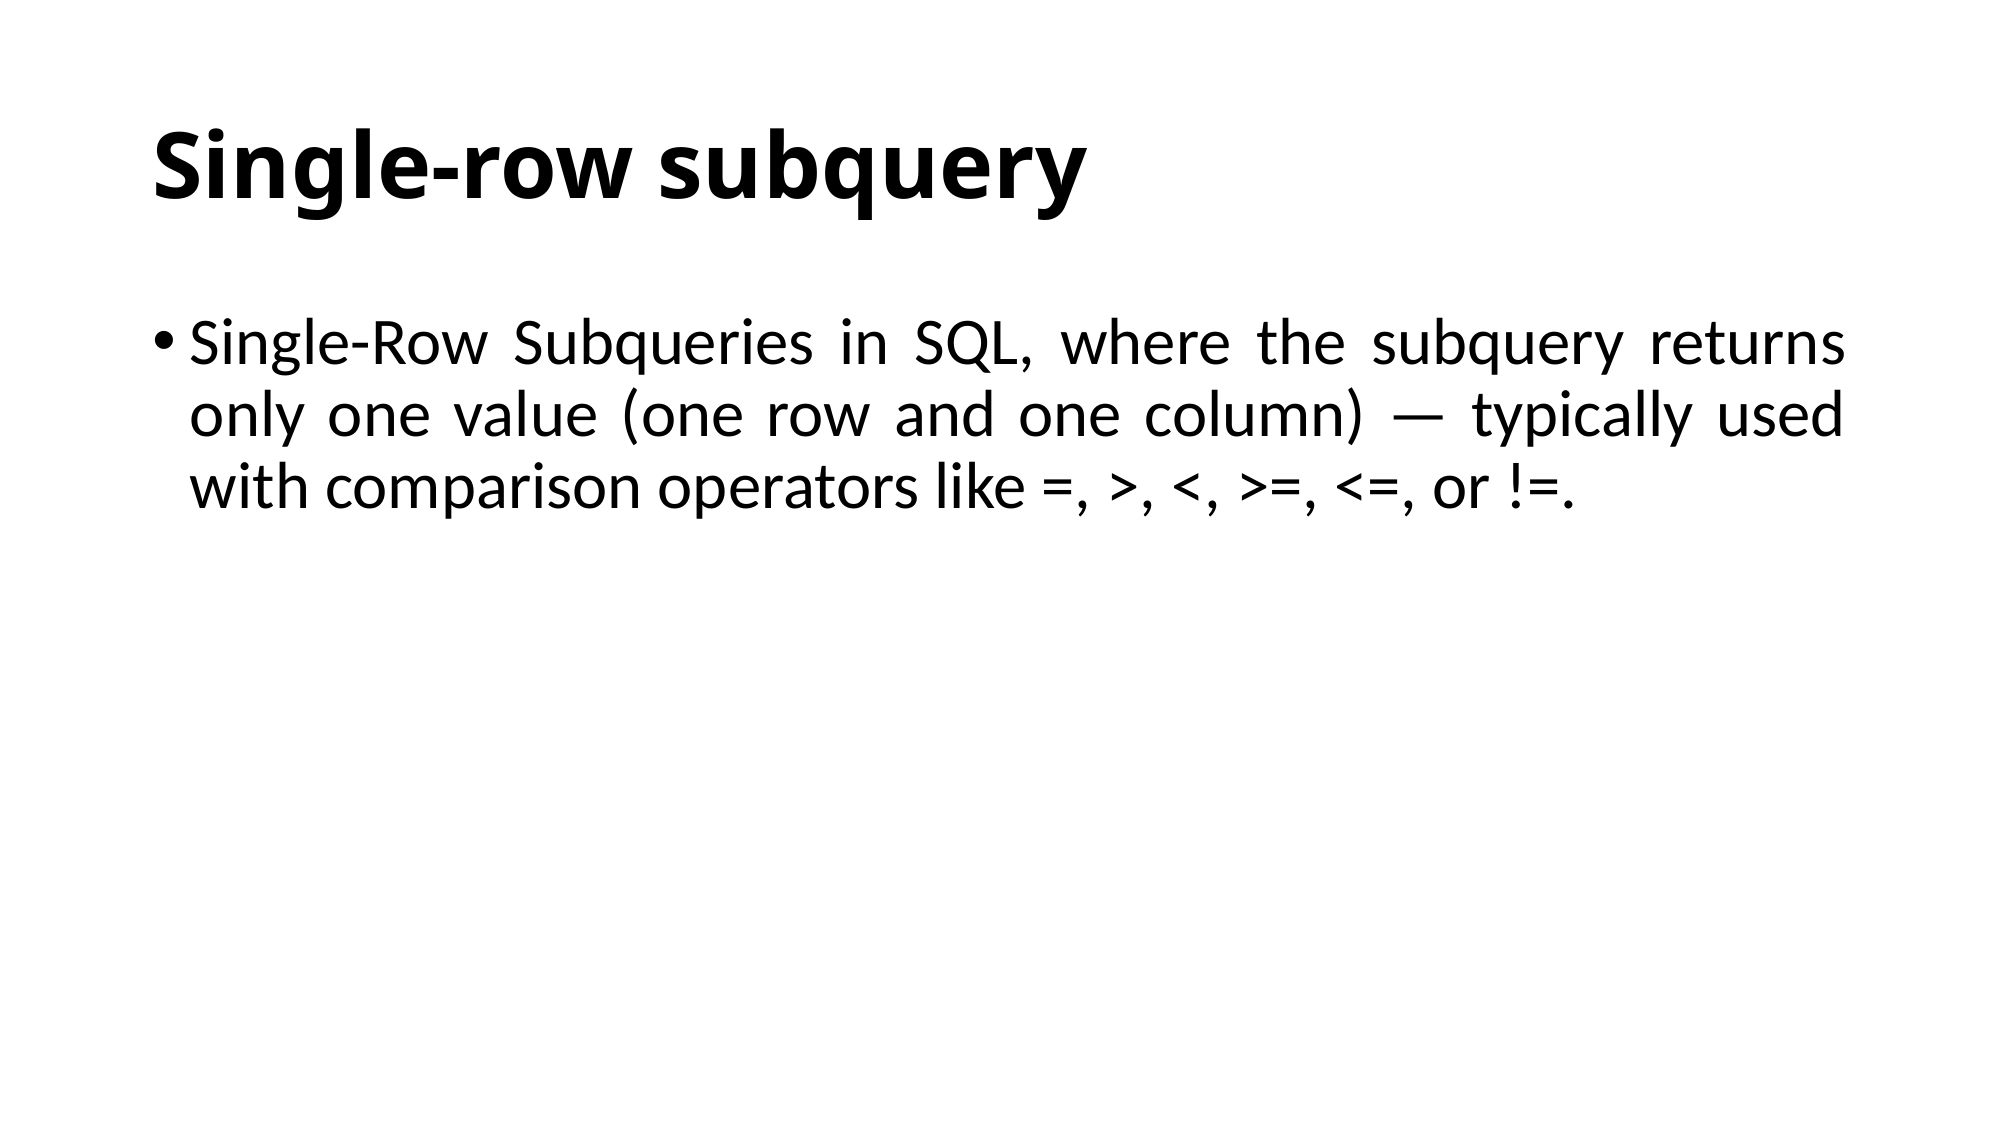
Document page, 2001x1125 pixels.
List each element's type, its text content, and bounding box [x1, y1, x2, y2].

list Single-Row Subqueries in SQL, where the subquery returns only one value (one row and one column) — typically used with comparison operators like =, >, <, >=, <=, or !=. [137, 299, 1863, 1014]
title Single-row subquery [137, 59, 1863, 278]
